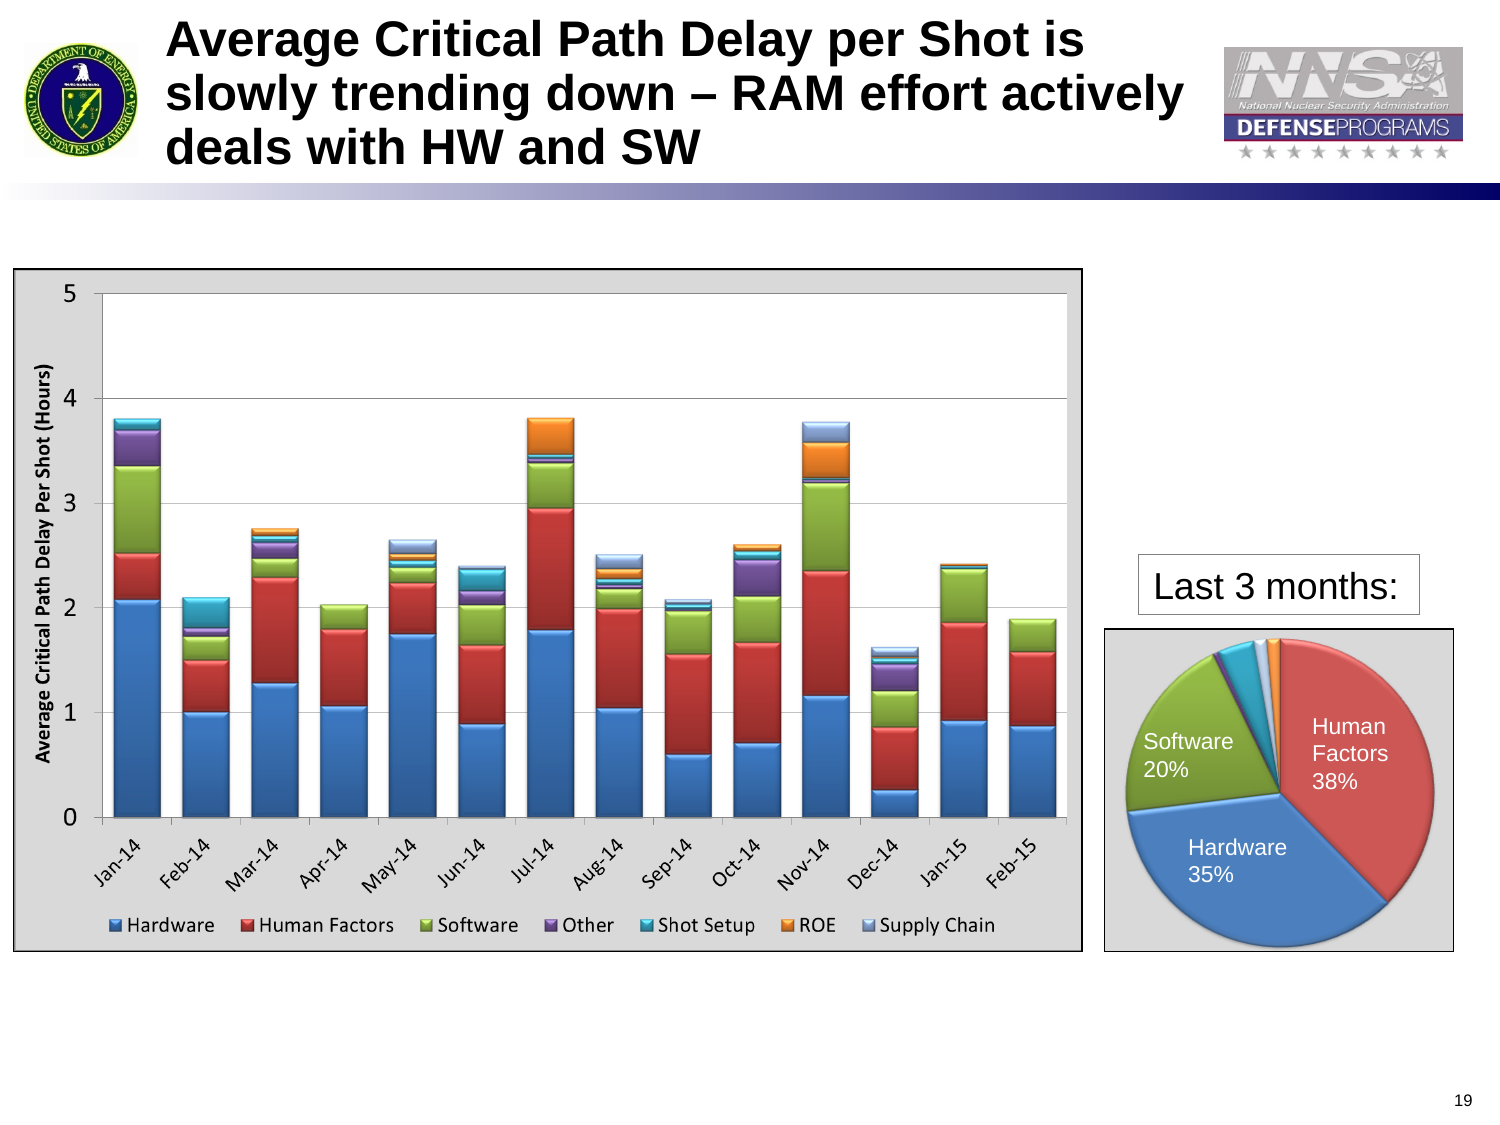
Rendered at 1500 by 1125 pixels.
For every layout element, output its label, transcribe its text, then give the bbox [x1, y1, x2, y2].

text_box Last 3 months: [1138, 554, 1420, 615]
picture [24, 43, 138, 157]
picture [1250, 47, 1463, 166]
picture [14, 269, 1082, 952]
title Average Critical Path Delay per Shot is slowly trending down – RAM effort actively deals with HW and SW [149, 4, 1250, 184]
picture [1104, 629, 1454, 952]
